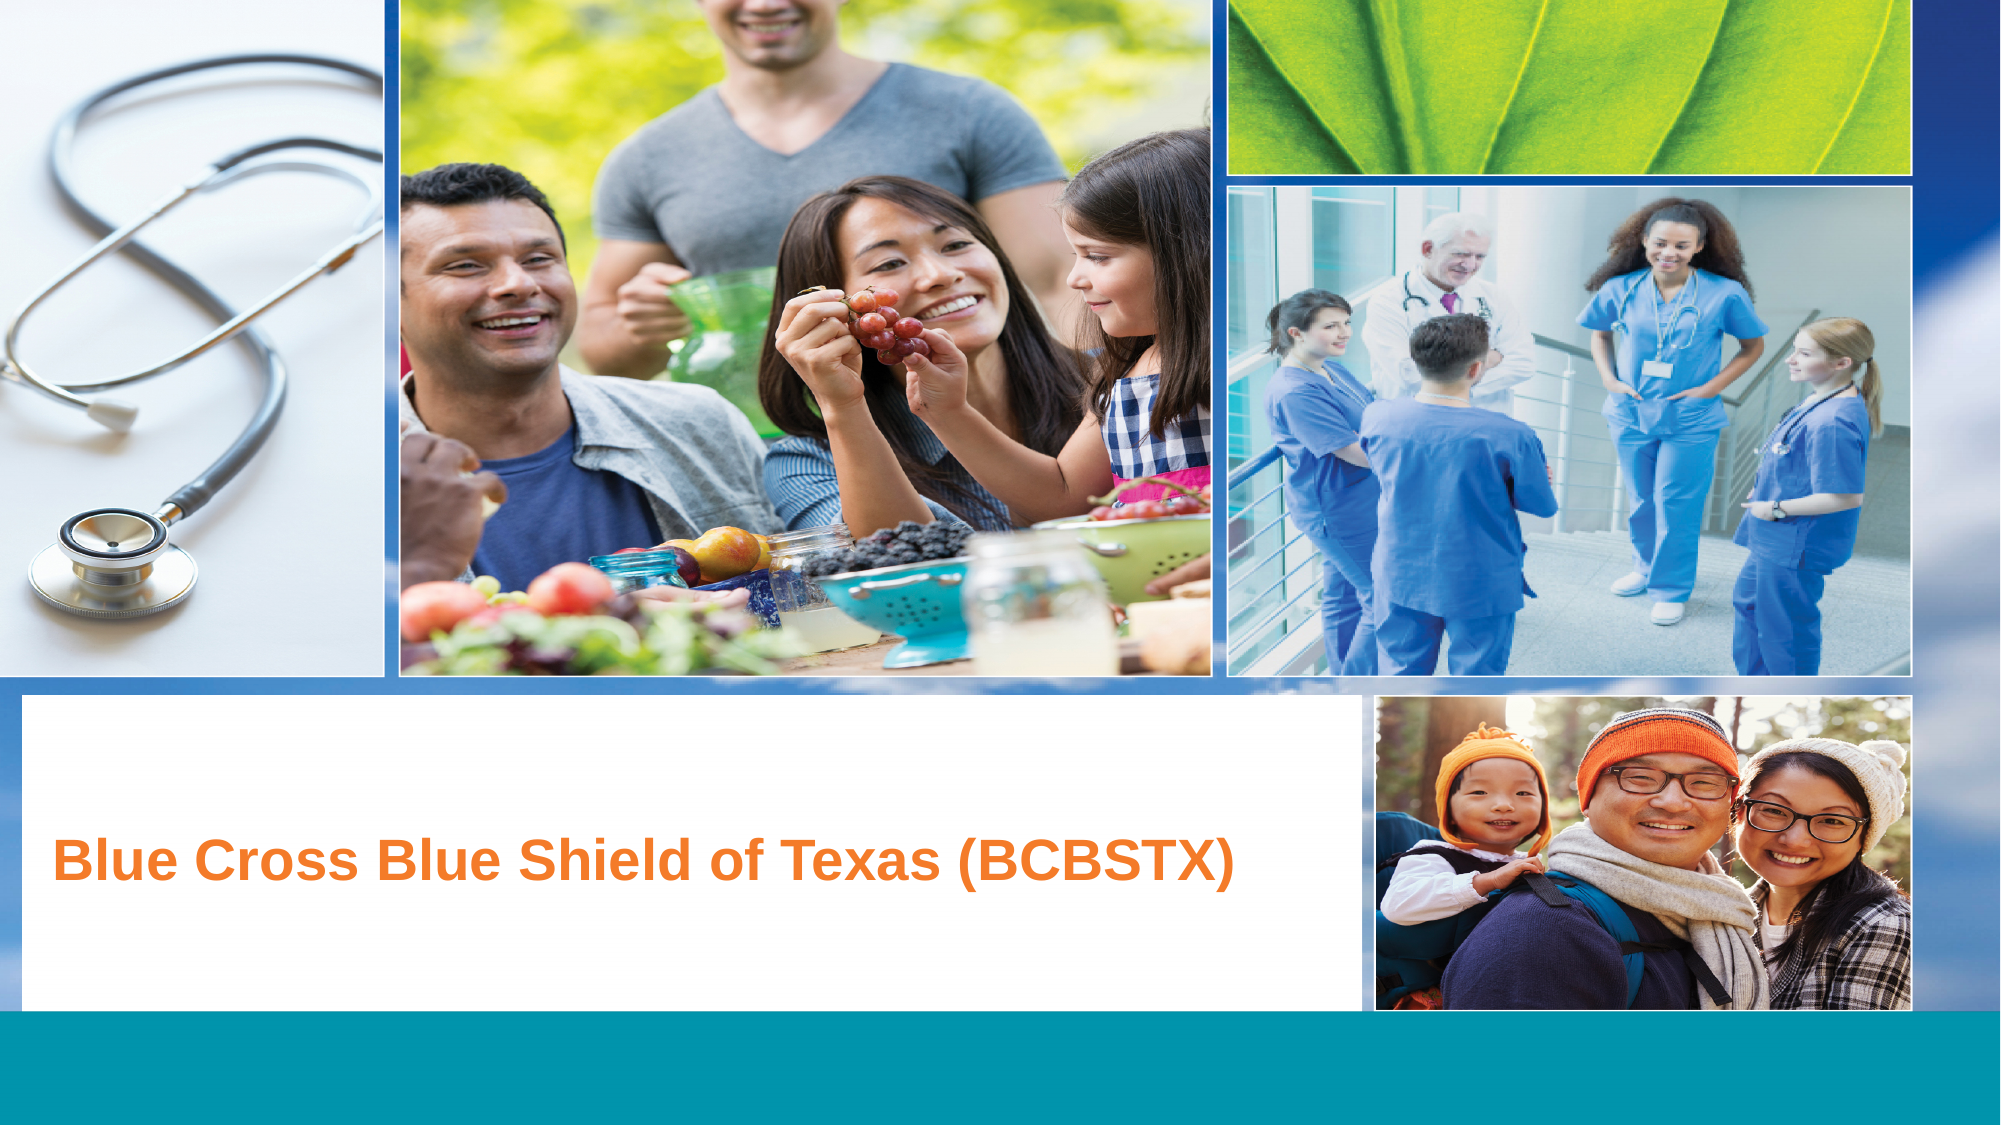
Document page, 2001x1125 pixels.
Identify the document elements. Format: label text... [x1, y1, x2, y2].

picture [0, 0, 2001, 1125]
title Blue Cross Blue Shield of Texas (BCBSTX) [37, 800, 1335, 900]
